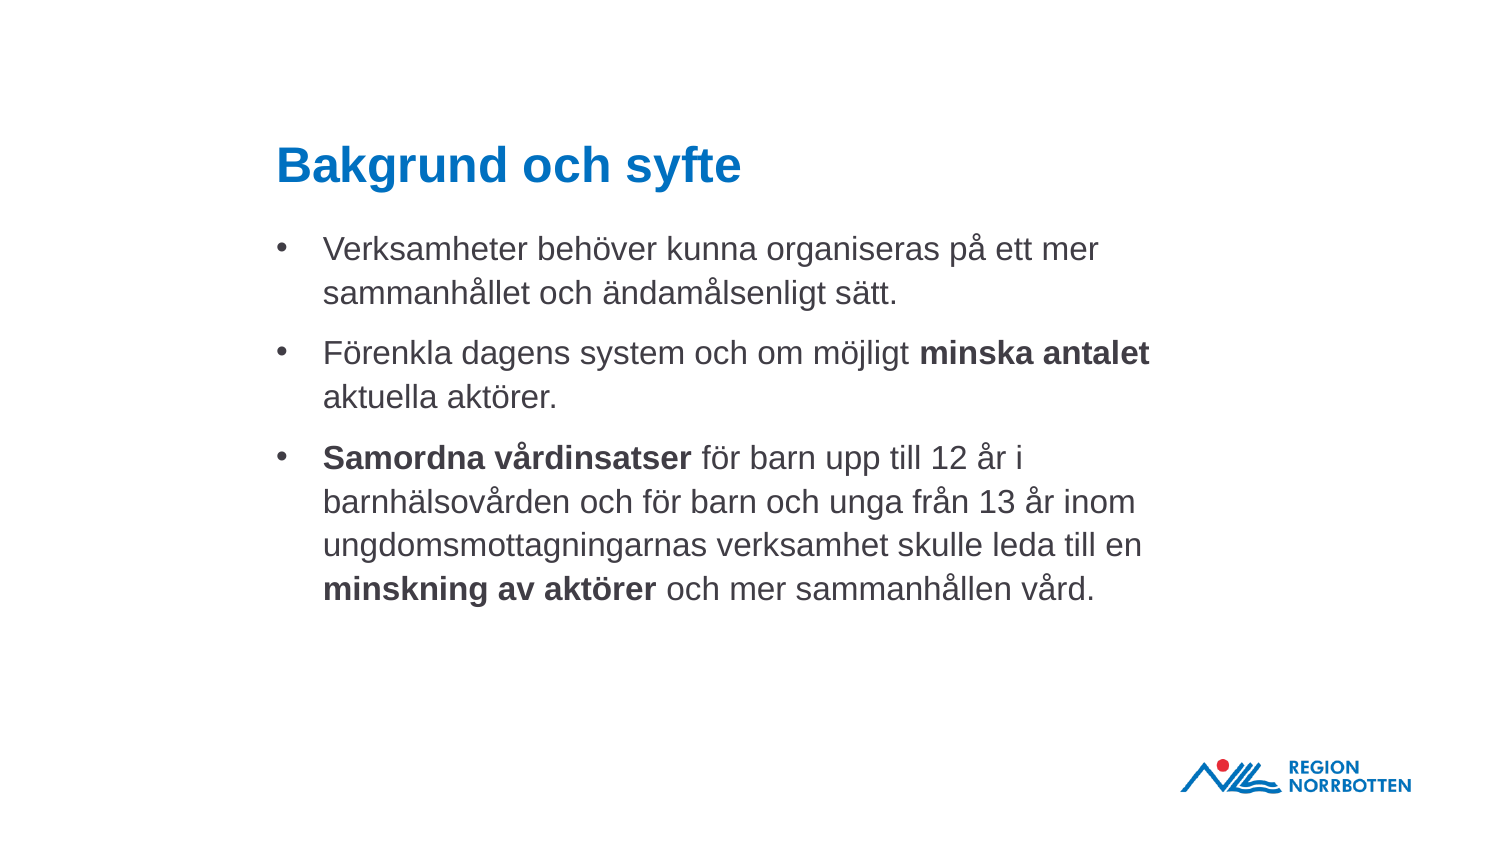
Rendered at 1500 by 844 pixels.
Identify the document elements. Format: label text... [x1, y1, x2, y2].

picture [1170, 749, 1423, 803]
title Bakgrund och syfte [261, 63, 1242, 200]
list Verksamheter behöver kunna organiseras på ett mer sammanhållet och ändamålsenligt sätt. Förenkla dagens system och om möjligt minska antalet aktuella aktörer. Samordna vårdinsatser för barn upp till 12 år i barnhälsovården och för barn och unga från 13 år inom ungdomsmottagningarnas verksamhet skulle leda till en minskning av aktörer och mer sammanhållen vård. [261, 215, 1242, 716]
